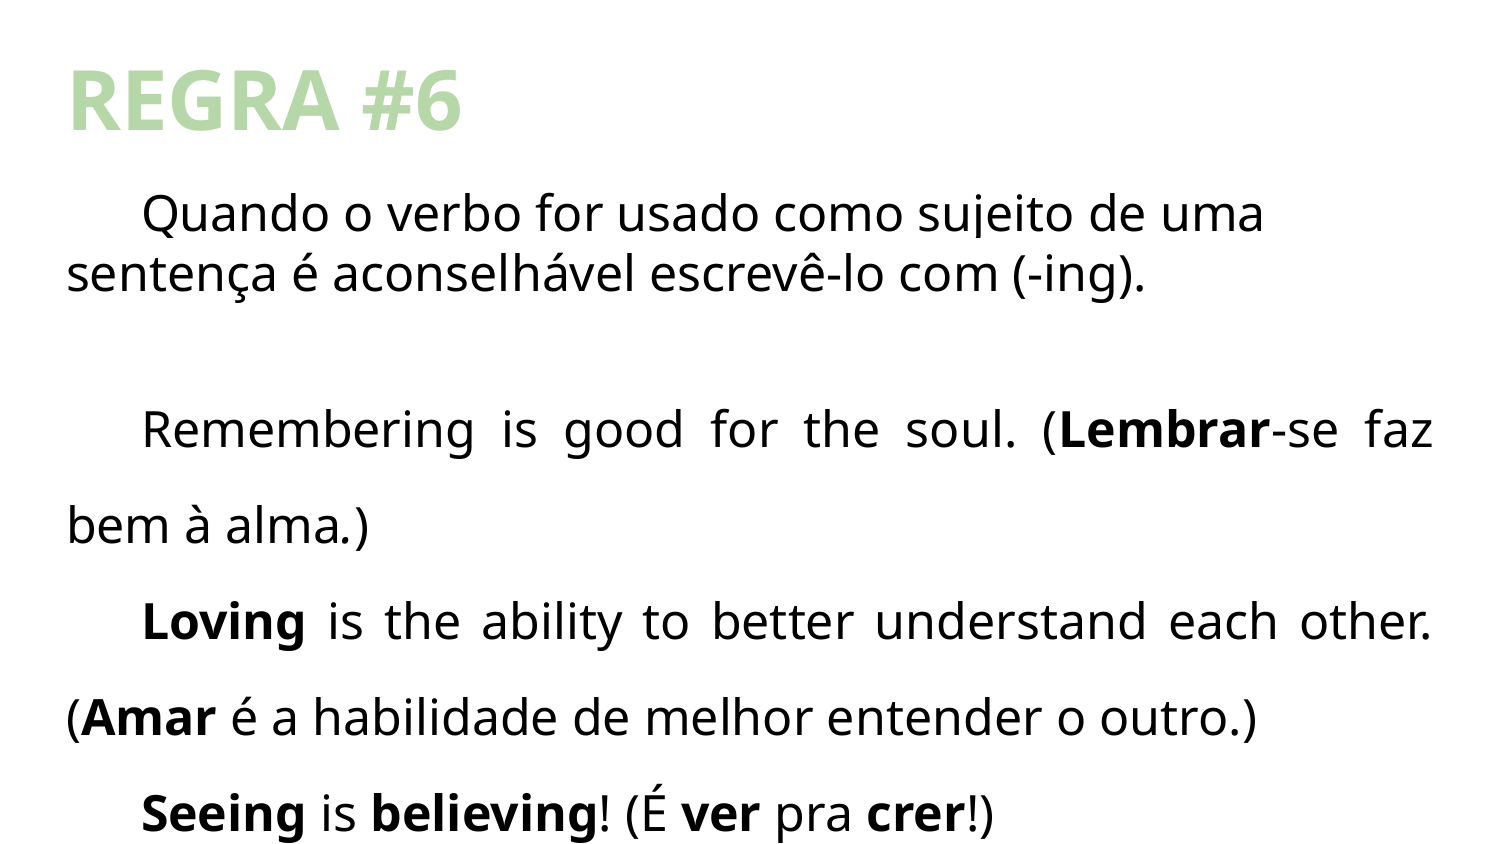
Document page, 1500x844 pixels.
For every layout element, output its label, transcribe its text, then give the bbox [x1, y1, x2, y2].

list Quando o verbo for usado como sujeito de uma sentença é aconselhável escrevê-lo com (-ing). Remembering is good for the soul. (Lembrar-se faz bem à alma.) Loving is the ability to better understand each other. (Amar é a habilidade de melhor entender o outro.) Seeing is believing! (É ver pra crer!) [51, 166, 1449, 750]
title REGRA #6 [51, 32, 1449, 166]
